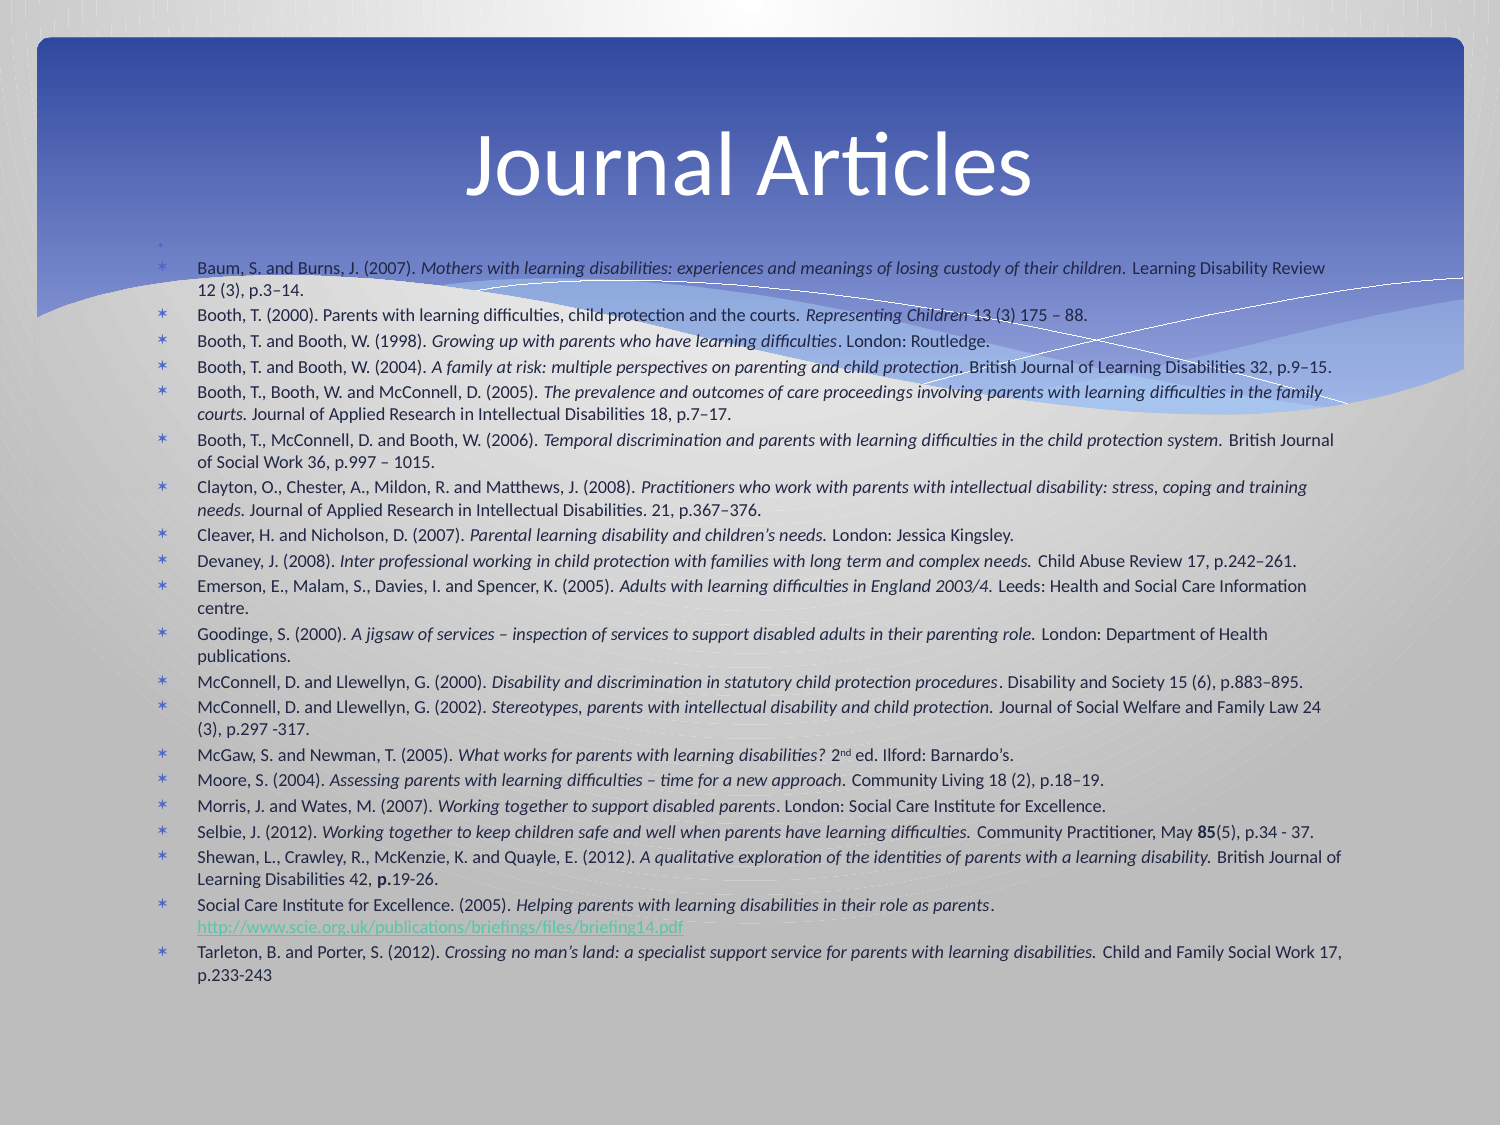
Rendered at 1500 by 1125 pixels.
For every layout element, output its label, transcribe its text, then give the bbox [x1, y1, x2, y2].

list Baum, S. and Burns, J. (2007). Mothers with learning disabilities: experiences and meanings of losing custody of their children. Learning Disability Review 12 (3), p.3–14. Booth, T. (2000). Parents with learning difficulties, child protection and the courts. Representing Children 13 (3) 175 – 88. Booth, T. and Booth, W. (1998). Growing up with parents who have learning difficulties. London: Routledge. Booth, T. and Booth, W. (2004). A family at risk: multiple perspectives on parenting and child protection. British Journal of Learning Disabilities 32, p.9–15. Booth, T., Booth, W. and McConnell, D. (2005). The prevalence and outcomes of care proceedings involving parents with learning difficulties in the family courts. Journal of Applied Research in Intellectual Disabilities 18, p.7–17. Booth, T., McConnell, D. and Booth, W. (2006). Temporal discrimination and parents with learning difficulties in the child protection system. British Journal of Social Work 36, p.997 – 1015. Clayton, O., Chester, A., Mildon, R. and Matthews, J. (2008). Practitioners who work with parents with intellectual disability: stress, coping and training needs. Journal of Applied Research in Intellectual Disabilities. 21, p.367–376. Cleaver, H. and Nicholson, D. (2007). Parental learning disability and children’s needs. London: Jessica Kingsley. Devaney, J. (2008). Inter professional working in child protection with families with long term and complex needs. Child Abuse Review 17, p.242–261. Emerson, E., Malam, S., Davies, I. and Spencer, K. (2005). Adults with learning difficulties in England 2003/4. Leeds: Health and Social Care Information centre. Goodinge, S. (2000). A jigsaw of services – inspection of services to support disabled adults in their parenting role. London: Department of Health publications. McConnell, D. and Llewellyn, G. (2000). Disability and discrimination in statutory child protection procedures. Disability and Society 15 (6), p.883–895. McConnell, D. and Llewellyn, G. (2002). Stereotypes, parents with intellectual disability and child protection. Journal of Social Welfare and Family Law 24 (3), p.297 -317. McGaw, S. and Newman, T. (2005). What works for parents with learning disabilities? 2nd ed. Ilford: Barnardo’s. Moore, S. (2004). Assessing parents with learning difficulties – time for a new approach. Community Living 18 (2), p.18–19. Morris, J. and Wates, M. (2007). Working together to support disabled parents. London: Social Care Institute for Excellence. Selbie, J. (2012). Working together to keep children safe and well when parents have learning difficulties. Community Practitioner, May 85(5), p.34 - 37. Shewan, L., Crawley, R., McKenzie, K. and Quayle, E. (2012). A qualitative exploration of the identities of parents with a learning disability. British Journal of Learning Disabilities 42, p.19-26. Social Care Institute for Excellence. (2005). Helping parents with learning disabilities in their role as parents. http://www.scie.org.uk/publications/briefings/files/briefing14.pdf Tarleton, B. and Porter, S. (2012). Crossing no man’s land: a specialist support service for parents with learning disabilities. Child and Family Social Work 17, p.233-243 [143, 261, 1359, 1005]
title Journal Articles [75, 55, 1425, 261]
